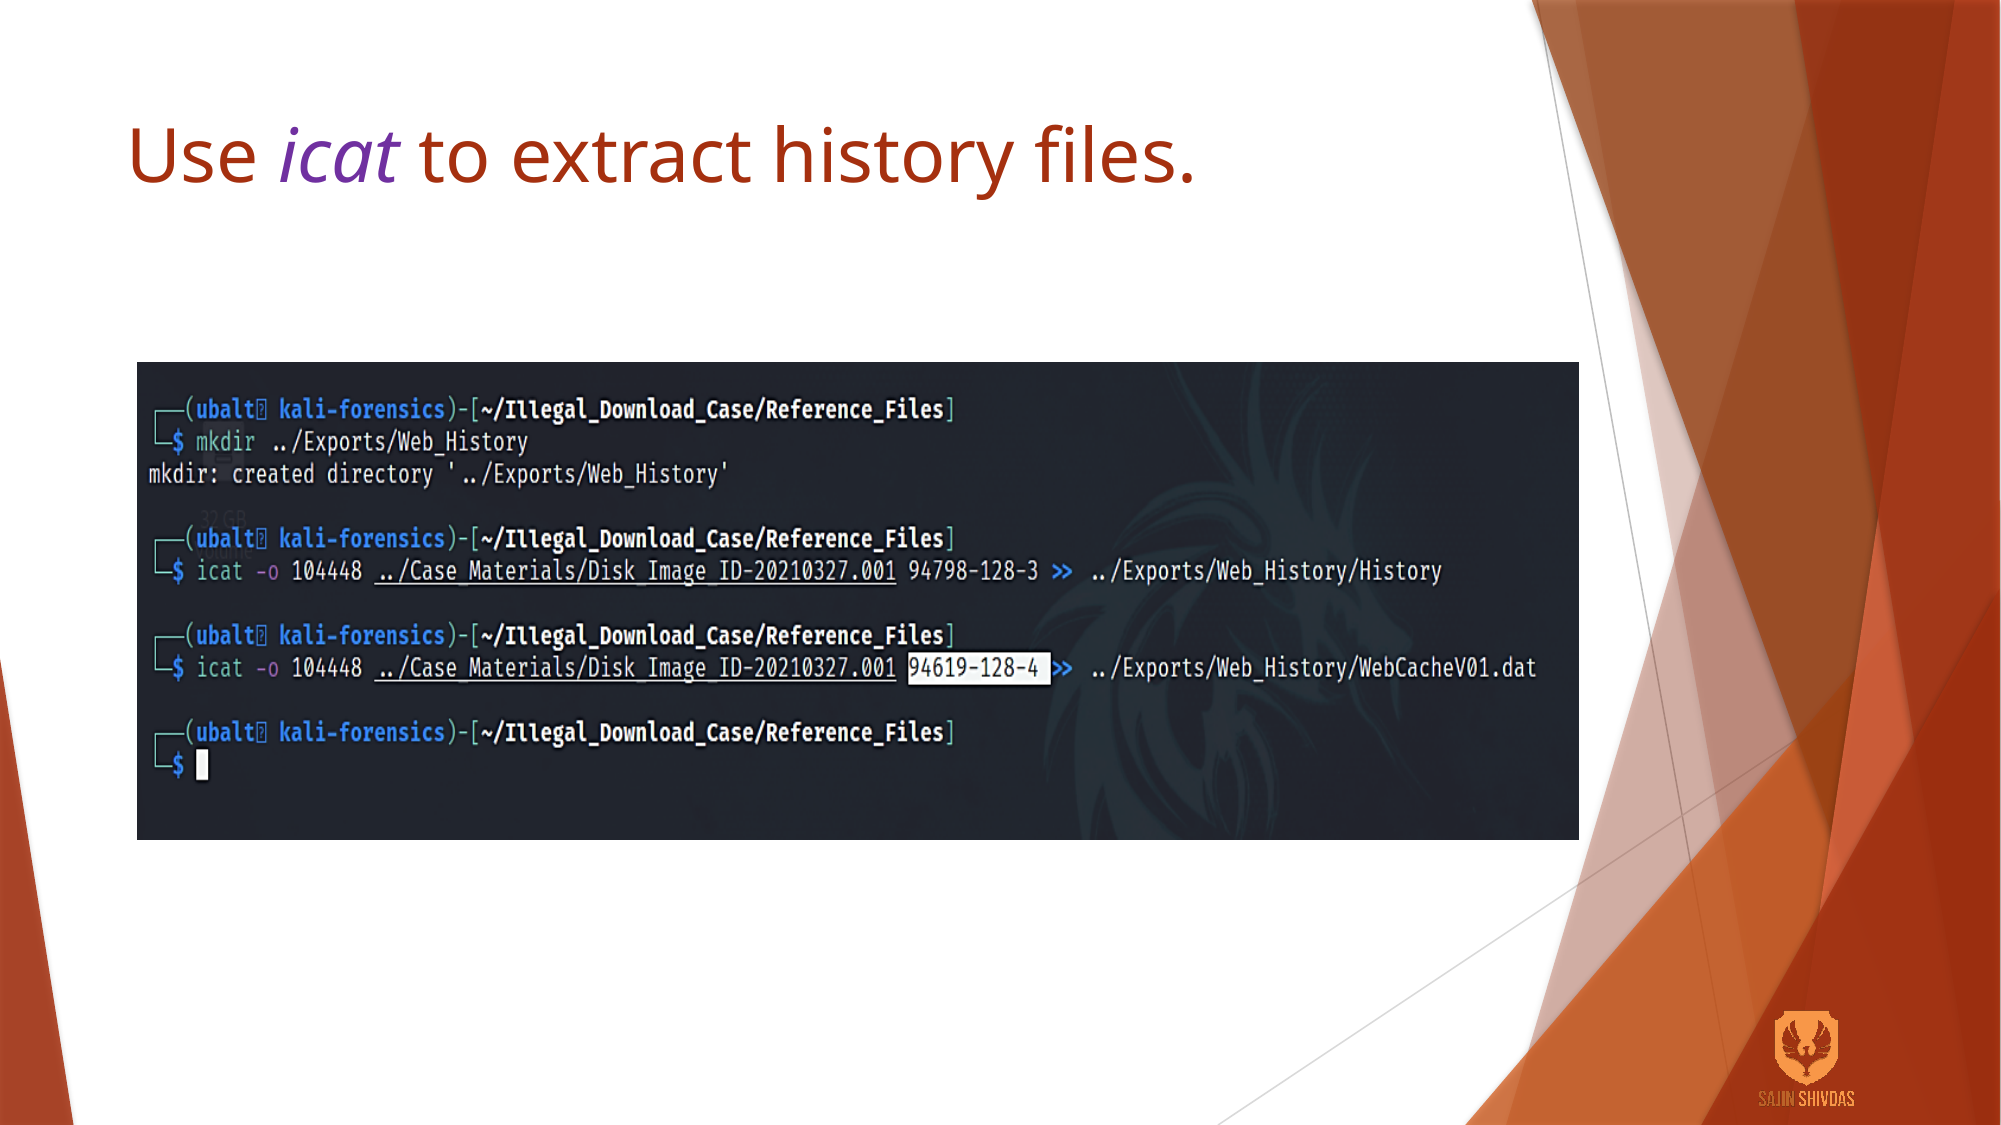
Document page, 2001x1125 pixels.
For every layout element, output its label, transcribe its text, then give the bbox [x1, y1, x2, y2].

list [136, 362, 1580, 841]
picture [1752, 1004, 1863, 1115]
title Use icat to extract history files. [111, 99, 1522, 317]
